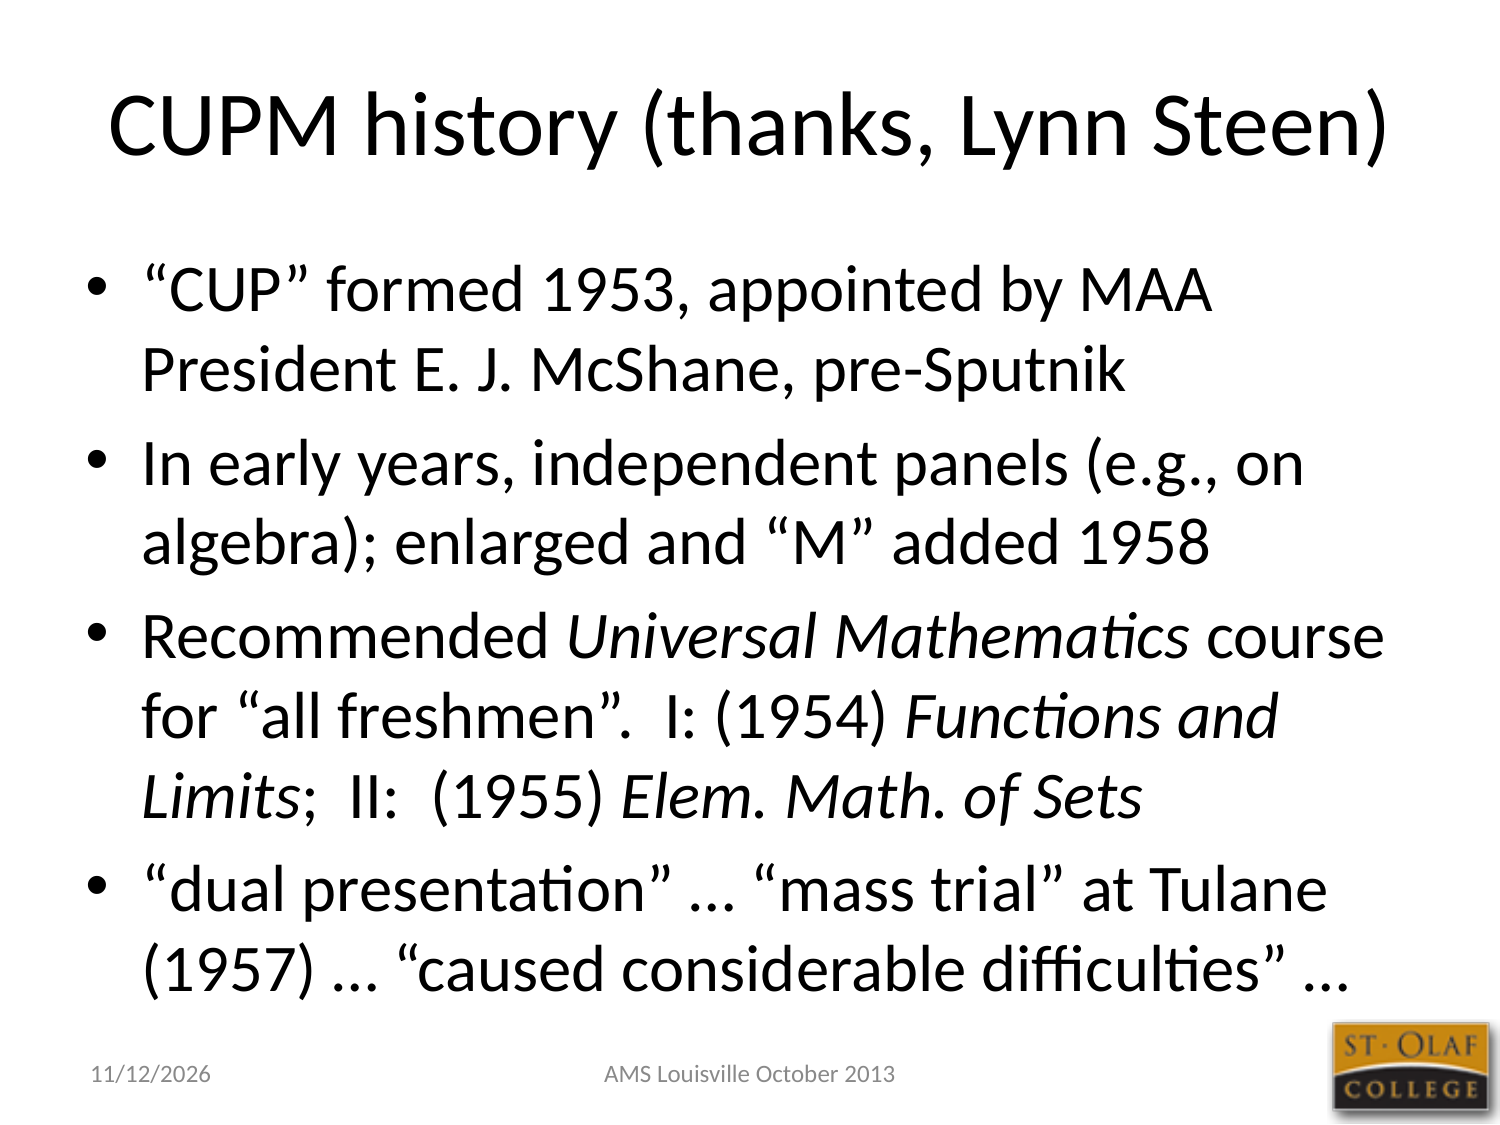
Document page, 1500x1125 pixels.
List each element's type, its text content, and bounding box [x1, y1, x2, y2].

footer AMS Louisville October 2013 [512, 1042, 988, 1103]
picture [1327, 1019, 1500, 1124]
title CUPM history (thanks, Lynn Steen) [75, 24, 1426, 213]
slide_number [75, 1042, 425, 1103]
list “CUP” formed 1953, appointed by MAA President E. J. McShane, pre-Sputnik In early years, independent panels (e.g., on algebra); enlarged and “M” added 1958 Recommended Universal Mathematics course for “all freshmen”. I: (1954) Functions and Limits; II: (1955) Elem. Math. of Sets “dual presentation” … “mass trial” at Tulane (1957) … “caused considerable difficulties” … [70, 237, 1421, 981]
